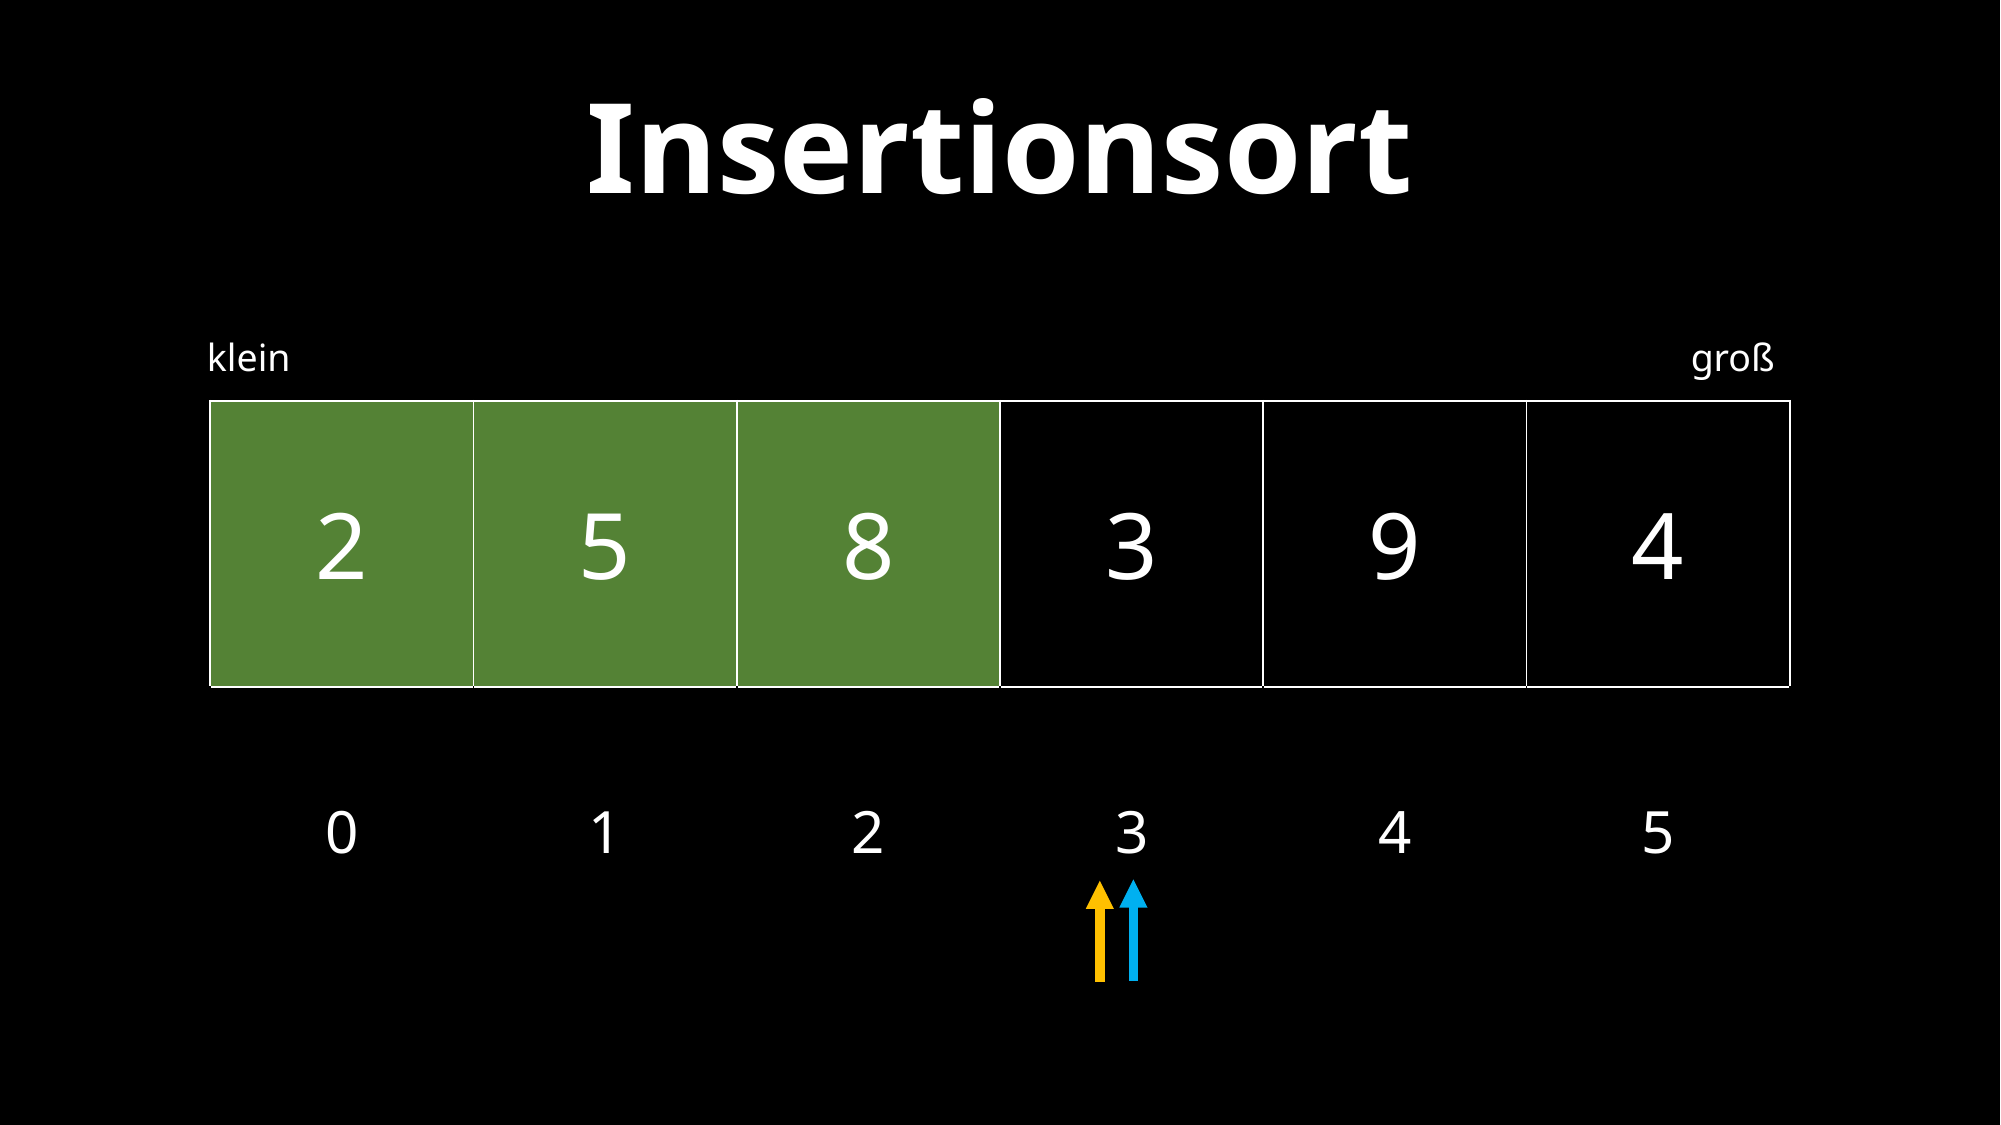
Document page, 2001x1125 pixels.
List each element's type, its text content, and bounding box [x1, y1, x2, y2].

table_cell 1 [474, 688, 736, 973]
table_cell 4 [1264, 688, 1526, 973]
table_cell 0 [211, 688, 473, 973]
table_header 8 [738, 402, 999, 686]
table_header 4 [1527, 402, 1789, 686]
table_cell 3 [1001, 688, 1262, 973]
table_header 2 [211, 402, 473, 686]
table_header 5 [474, 402, 736, 686]
list Insertionsort [22, 47, 1978, 260]
text_box groß [1562, 326, 1790, 387]
text_box klein [192, 326, 420, 387]
table_header 3 [1001, 402, 1262, 686]
table_cell 2 [738, 688, 999, 973]
table_cell 5 [1527, 688, 1789, 973]
table_header 9 [1264, 402, 1526, 686]
